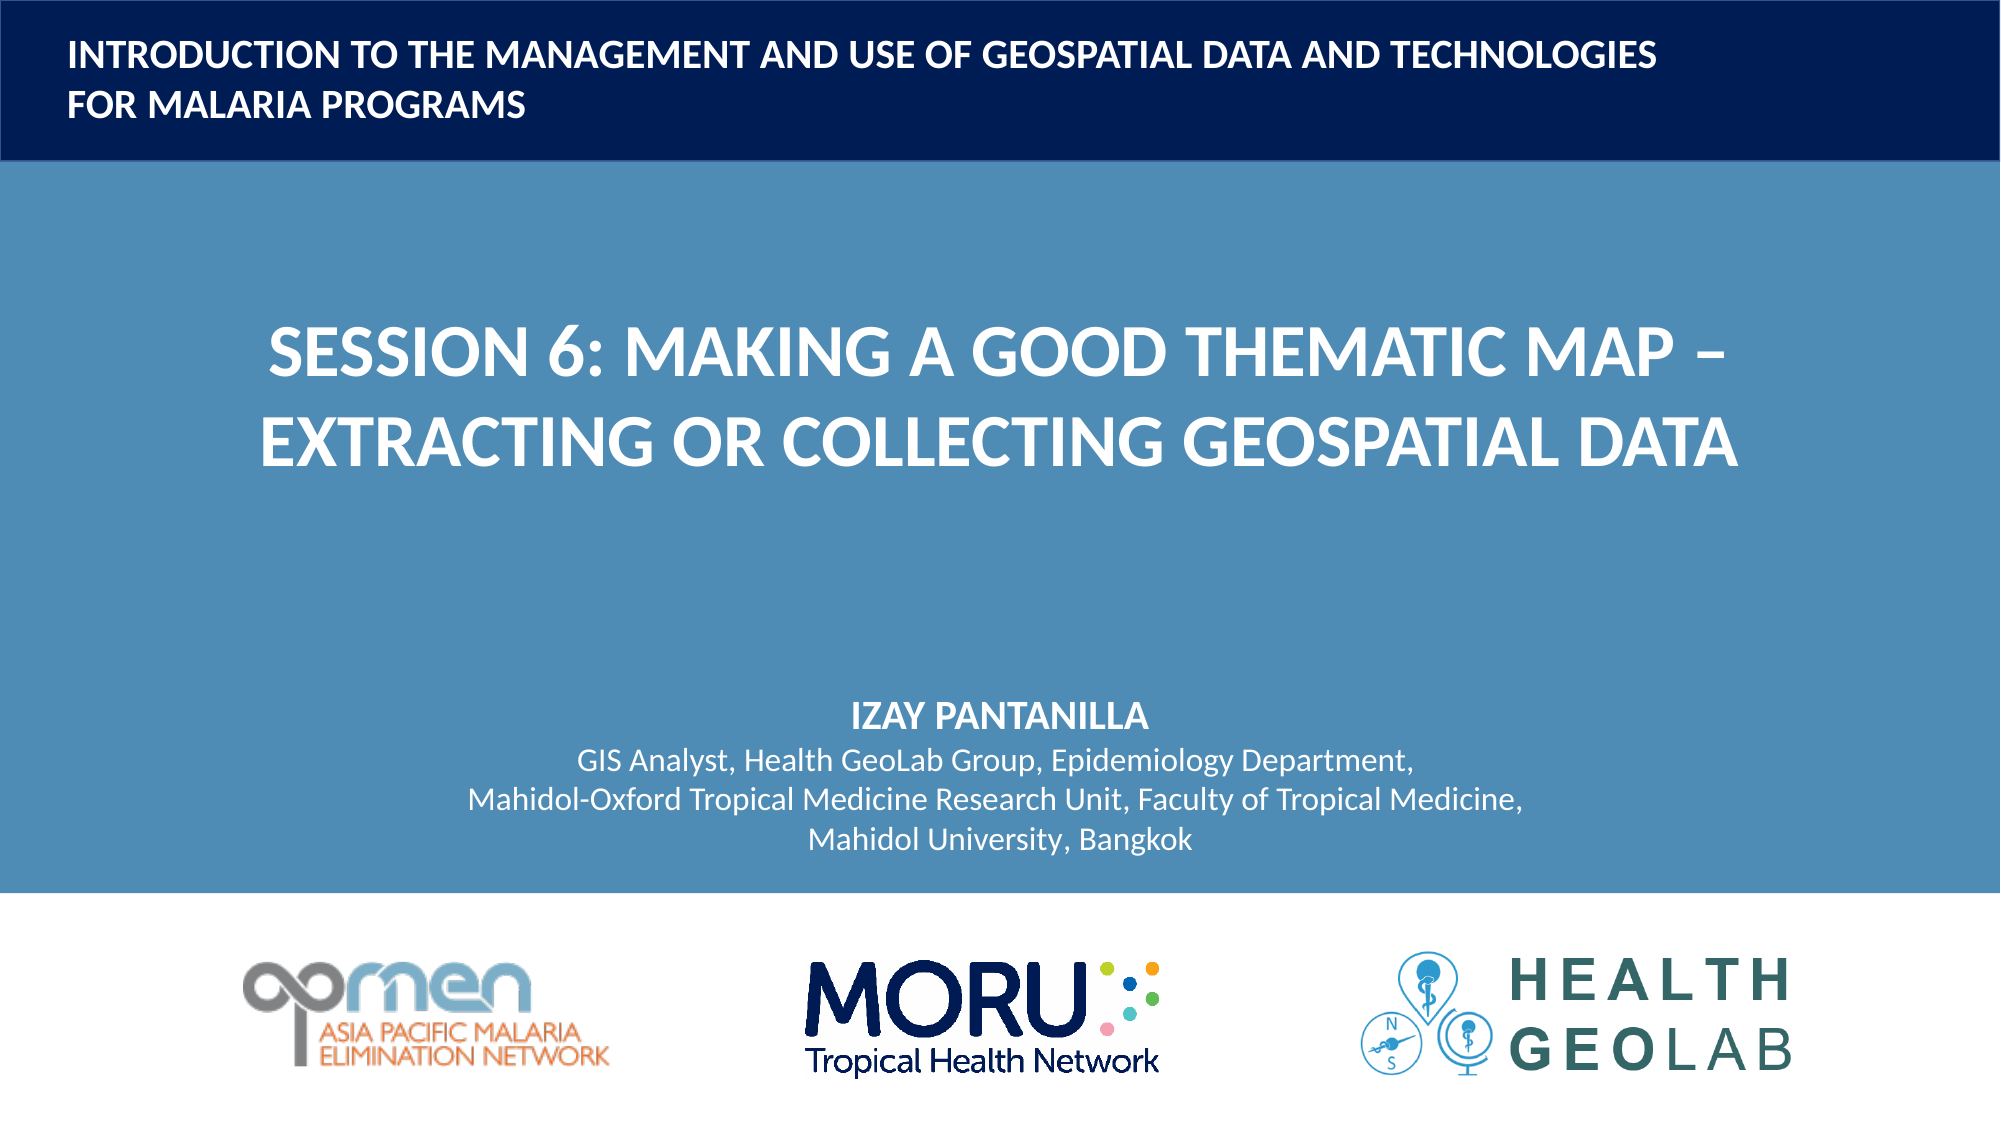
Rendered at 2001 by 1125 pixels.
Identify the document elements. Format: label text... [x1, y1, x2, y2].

text_box Session 6: Making a good thematic map – Extracting or collecting geospatial data [148, 294, 1851, 490]
picture [1352, 945, 1801, 1079]
picture [805, 960, 1159, 1079]
text_box Izay Pantanilla GIS Analyst, Health GeoLab Group, Epidemiology Department, Mahidol-Oxford Tropical Medicine Research Unit, Faculty of Tropical Medicine, Mahidol University, Bangkok [148, 680, 1851, 865]
picture [243, 940, 612, 1089]
